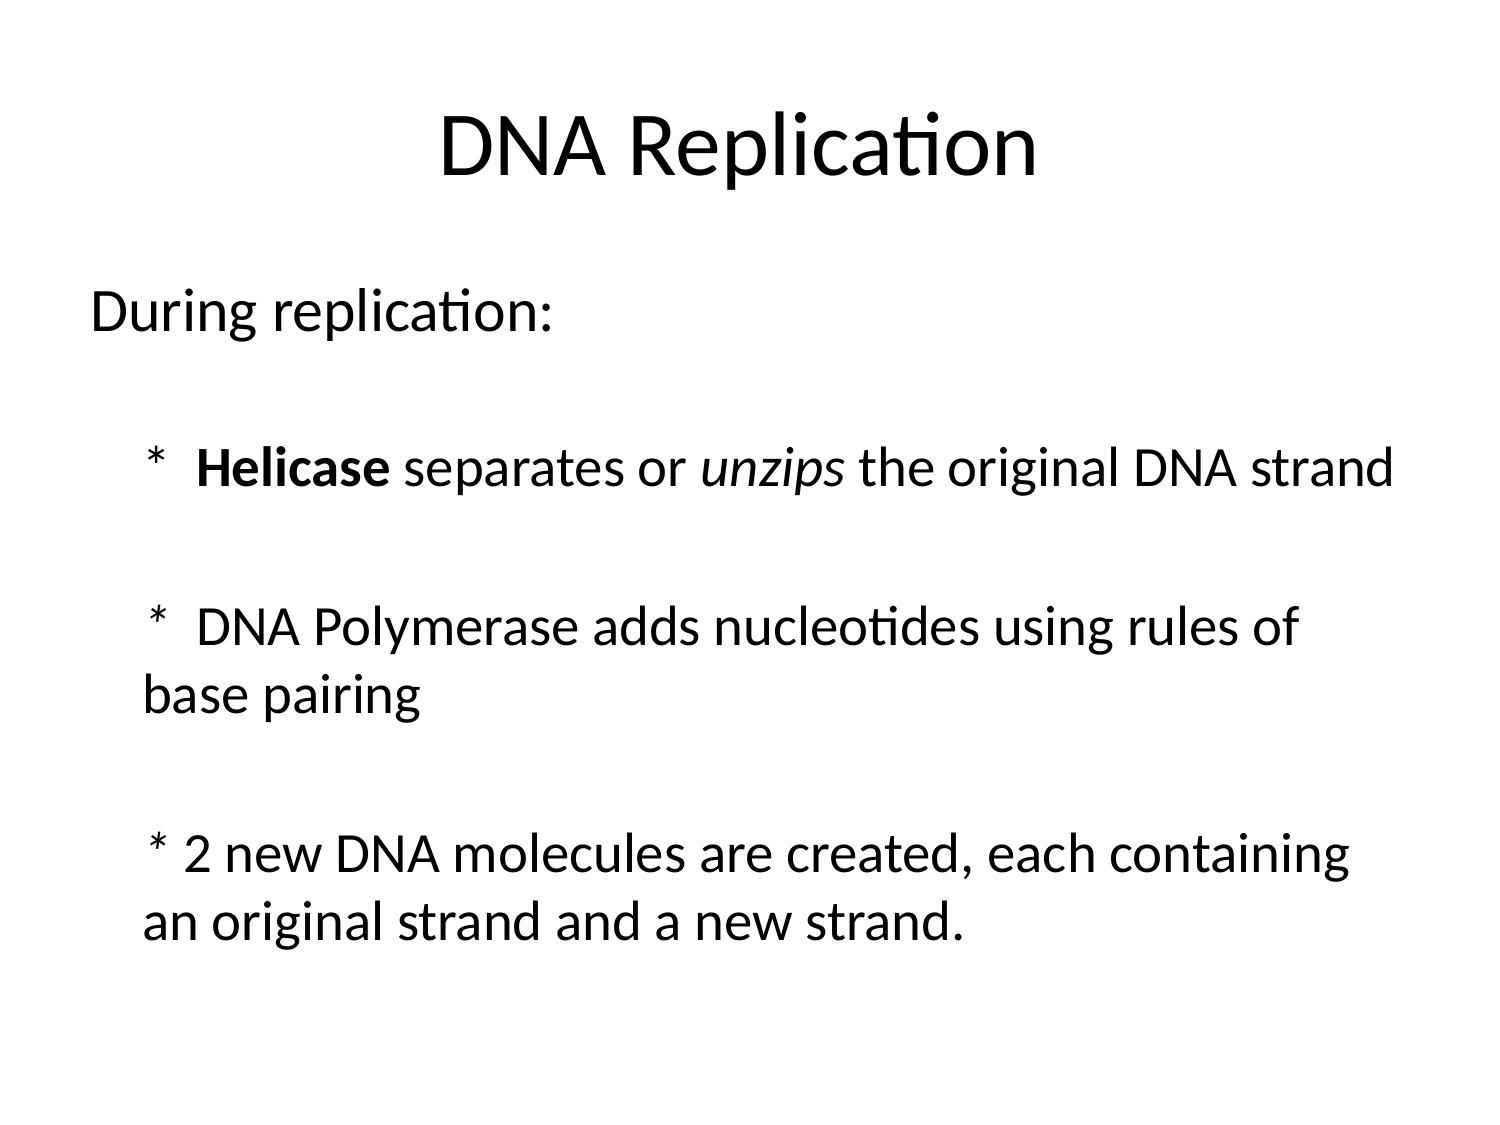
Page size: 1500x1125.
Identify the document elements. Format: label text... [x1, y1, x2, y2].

list During replication: * Helicase separates or unzips the original DNA strand * DNA Polymerase adds nucleotides using rules of base pairing * 2 new DNA molecules are created, each containing an original strand and a new strand. [75, 262, 1425, 1005]
title DNA Replication [75, 45, 1425, 233]
